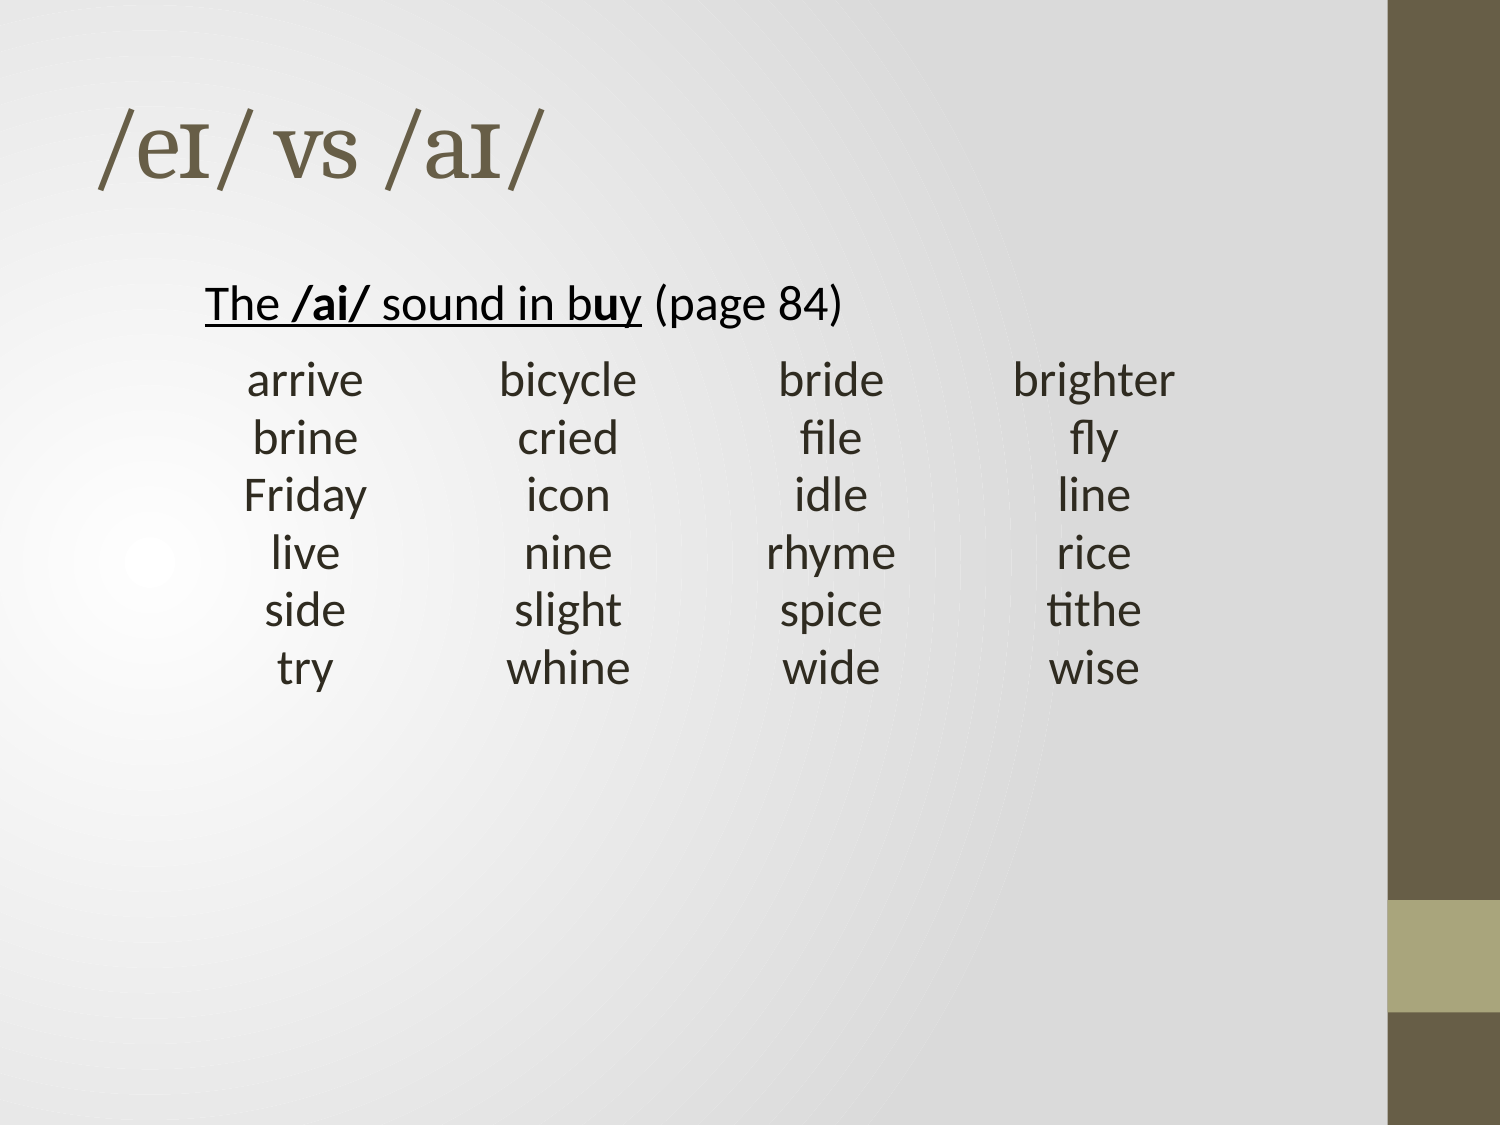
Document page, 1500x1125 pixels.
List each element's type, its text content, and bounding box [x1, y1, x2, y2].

table_header bride [700, 352, 963, 409]
table_cell idle [700, 467, 963, 524]
text_box The /ai/ sound in buy (page 84) [189, 262, 860, 338]
table_cell cried [437, 409, 700, 467]
table_cell brine [174, 409, 437, 467]
table_cell wise [963, 639, 1226, 697]
table_cell spice [700, 582, 963, 639]
table_cell side [174, 582, 437, 639]
table_cell rhyme [700, 524, 963, 582]
table_cell try [174, 639, 437, 697]
table_cell wide [700, 639, 963, 697]
table_cell file [700, 409, 963, 467]
title /eɪ/ vs /aɪ/ [75, 45, 1325, 233]
table_cell whine [437, 639, 700, 697]
table_cell nine [437, 524, 700, 582]
table_cell Friday [174, 467, 437, 524]
table_cell tithe [963, 582, 1226, 639]
table_cell live [174, 524, 437, 582]
table_cell icon [437, 467, 700, 524]
table_header bicycle [437, 352, 700, 409]
table_cell slight [437, 582, 700, 639]
table_cell fly [963, 409, 1226, 467]
table_header brighter [963, 352, 1226, 409]
table_header arrive [174, 352, 437, 409]
table_cell rice [963, 524, 1226, 582]
table_cell line [963, 467, 1226, 524]
